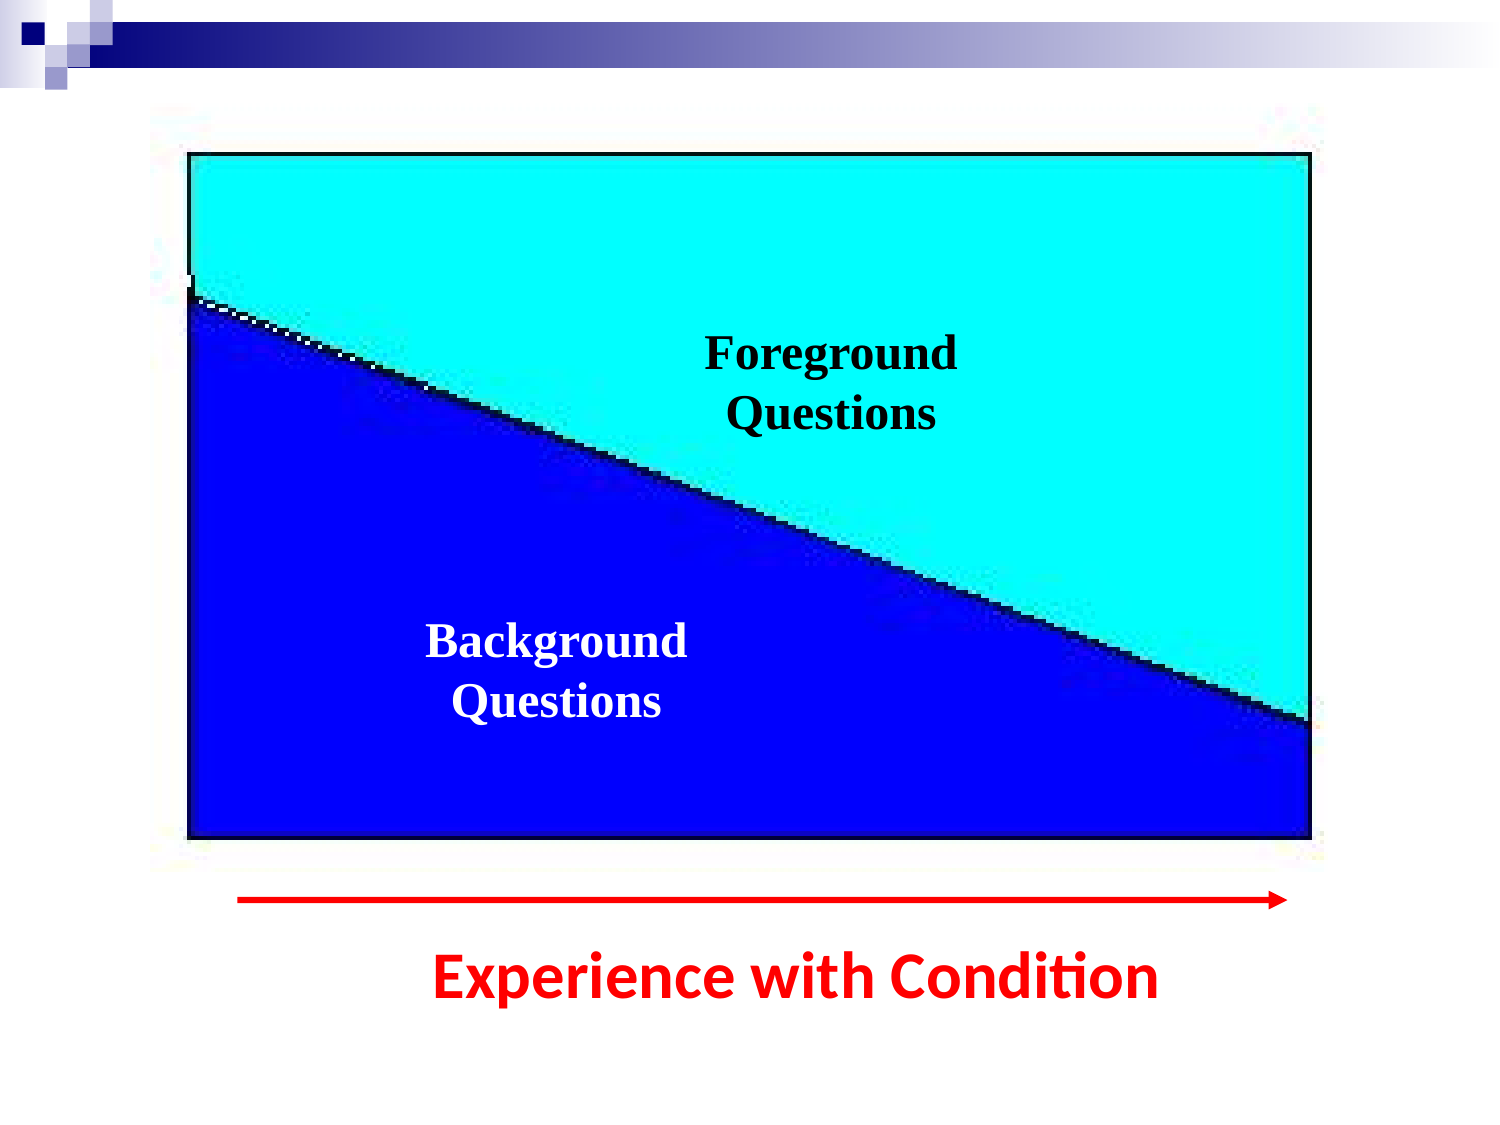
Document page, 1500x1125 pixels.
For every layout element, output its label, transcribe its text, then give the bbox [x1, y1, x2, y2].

text_box Experience with Condition [324, 924, 1270, 1020]
picture [149, 99, 1363, 872]
text_box [237, 893, 1288, 907]
